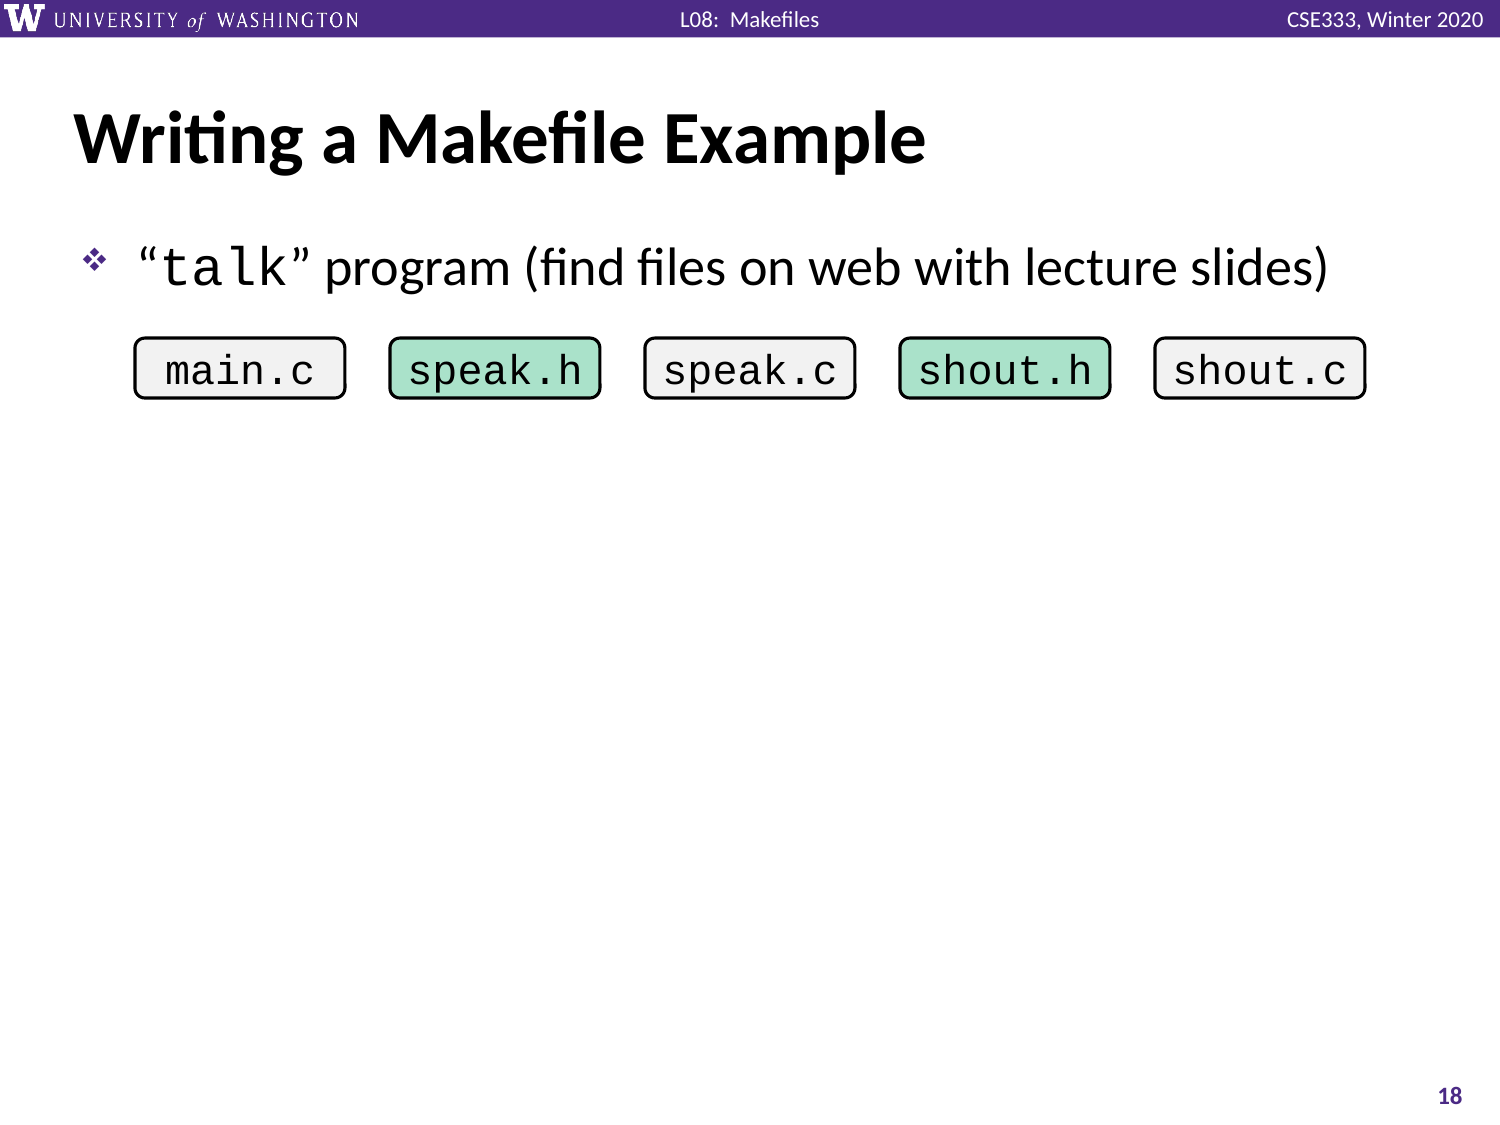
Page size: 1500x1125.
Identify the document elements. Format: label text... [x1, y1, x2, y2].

picture [4, 4, 358, 32]
list “talk” program (find files on web with lecture slides) [64, 223, 1438, 1040]
title Writing a Makefile Example [58, 71, 1438, 197]
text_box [134, 337, 1366, 399]
slide_number 18 [1400, 1065, 1500, 1125]
